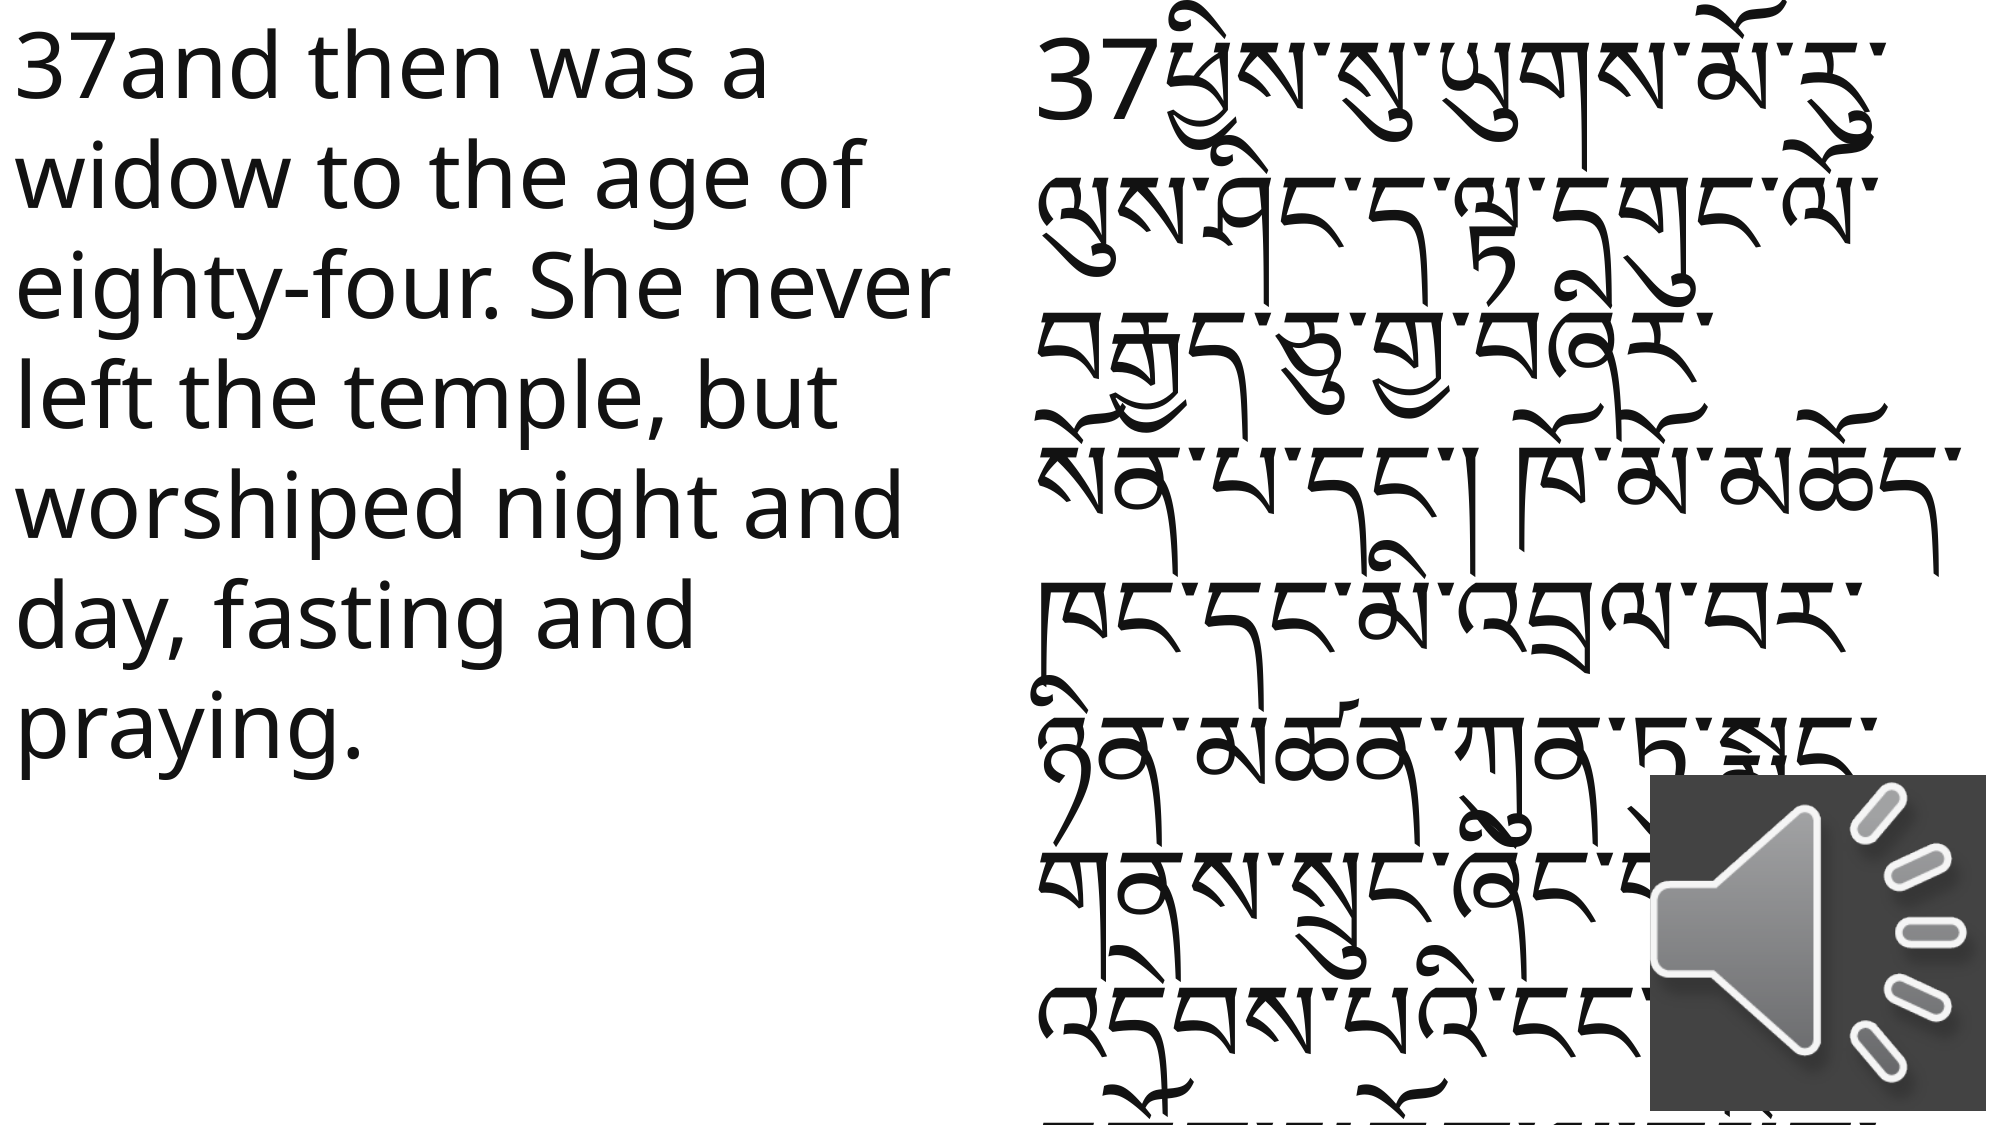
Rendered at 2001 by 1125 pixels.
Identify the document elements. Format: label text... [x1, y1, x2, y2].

text_box 37and then was a widow to the age of eighty-four. She never left the temple, but worshiped night and day, fasting and praying. [0, 0, 981, 1125]
text_box 37ཕྱིས་སུ་ཡུགས་མོ་རུ་ལུས་ཤིང་ད་ལྟ་དགུང་ལོ་བརྒྱད་ཅུ་གྱ་བཞིར་སོན༌པ་དང༌། ཁོ་མོ་མཆོད་ཁང་དང་མི་འབྲལ་བར་ཉིན་མཚན་ཀུན་ཏུ་སྨྱུང་གནས་སྲུང་ཞིང་གསོལ་བ་འདེབས་པའི་ངང་ནས་དཀོན་མཆོག་ལ་བསྙེན་བཀུར་བྱེད་མཁན་ཞིག་ཡིན། [1019, 0, 2000, 1125]
picture [1648, 773, 1987, 1112]
